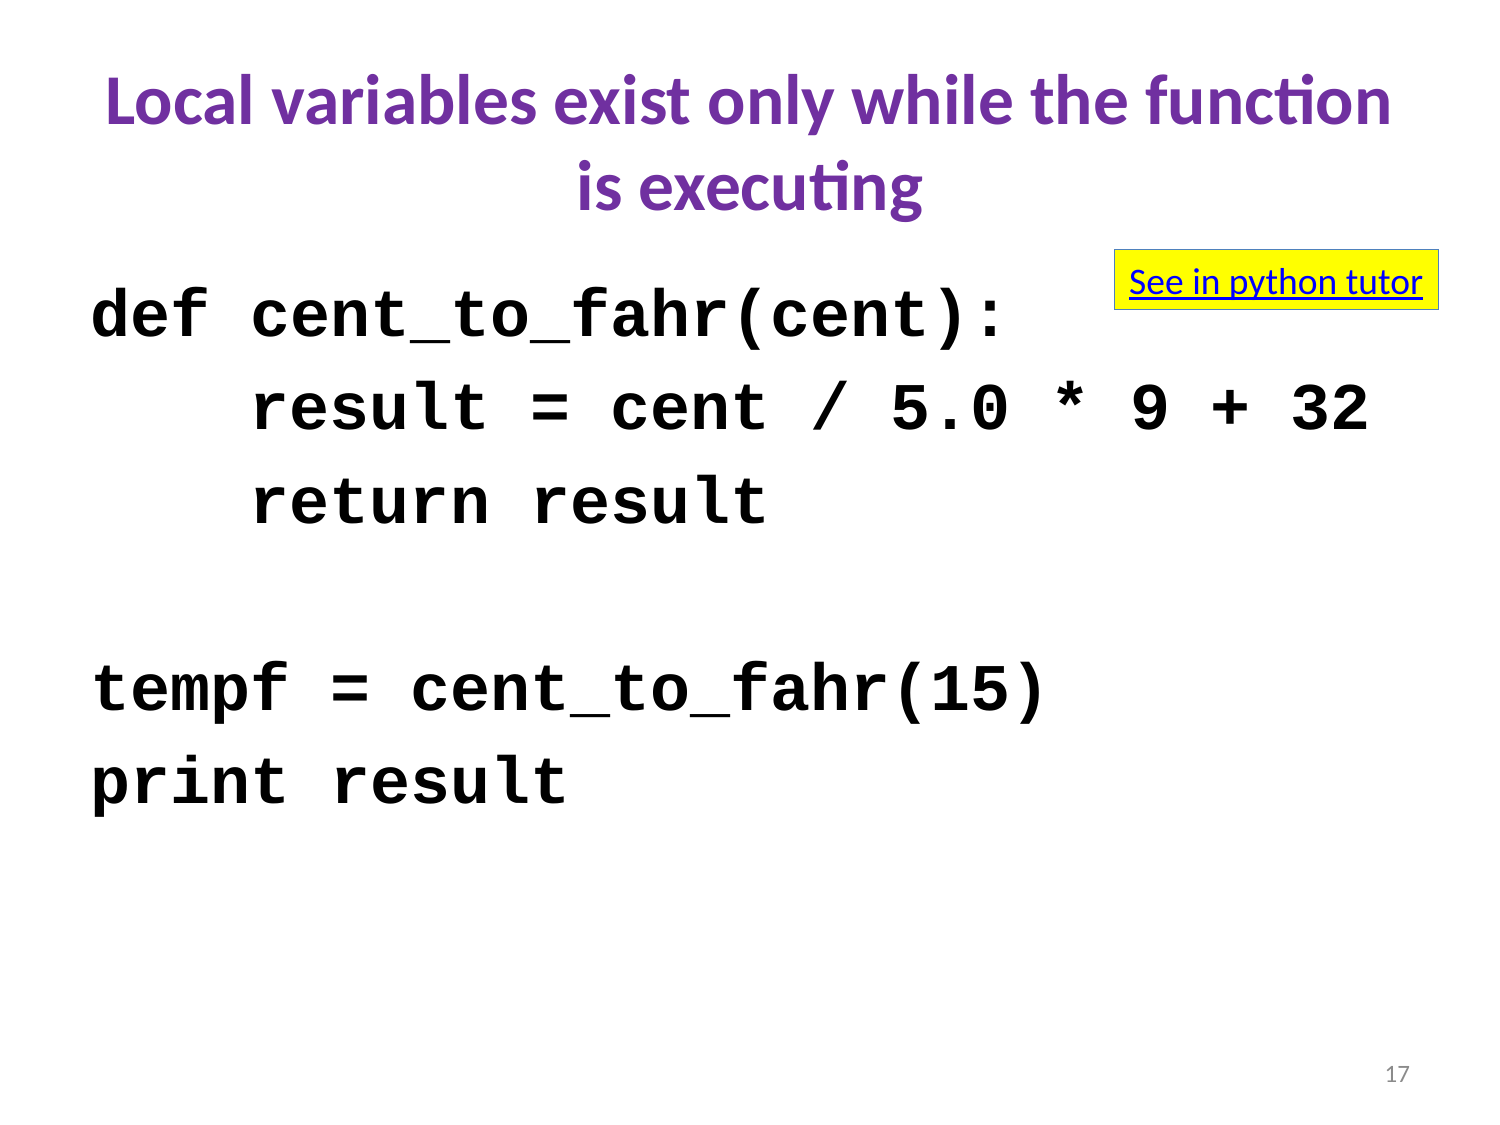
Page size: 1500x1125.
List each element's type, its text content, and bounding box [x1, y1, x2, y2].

text_box See in python tutor [1114, 249, 1439, 310]
list def cent_to_fahr(cent): result = cent / 5.0 * 9 + 32 return result tempf = cent_to_fahr(15) print result [75, 262, 1425, 1005]
slide_number 17 [1074, 1042, 1425, 1103]
title Local variables exist only while the function is executing [75, 45, 1425, 233]
